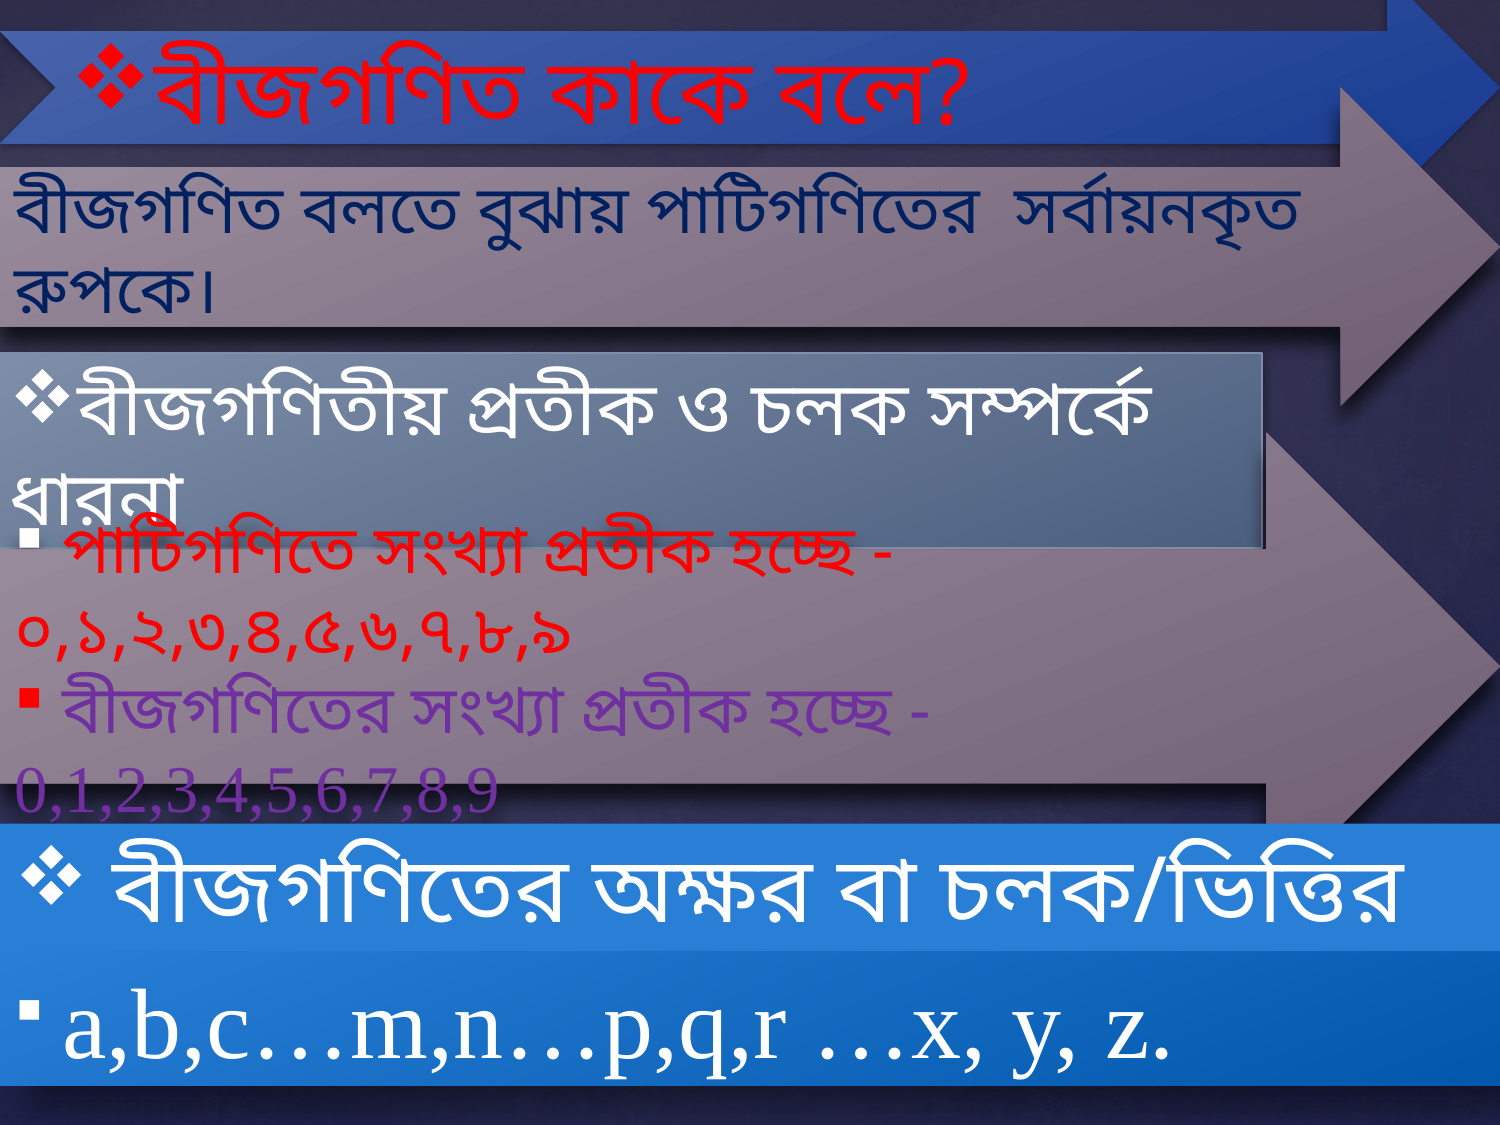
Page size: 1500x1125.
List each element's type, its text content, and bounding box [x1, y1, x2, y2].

text_box a,b,c…m,n…p,q,r …x, y, z. [0, 951, 1500, 1086]
text_box বীজগণিতীয় প্রতীক ও চলক সম্পর্কে ধারনা [0, 352, 1263, 549]
text_box বীজগণিত কাকে বলে? [0, 0, 1500, 166]
text_box পাটিগণিতে সংখ্যা প্রতীক হচ্ছে - ০,১,২,৩,৪,৫,৬,৭,৮,৯ বীজগণিতের সংখ্যা প্রতীক হচ্ছে - 0,1,2,3,4,5,6,7,8,9 [0, 432, 1500, 822]
text_box বীজগণিত বলতে বুঝায় পাটিগণিতের সর্বায়নকৃত রুপকে। [0, 87, 1500, 407]
text_box বীজগণিতের অক্ষর বা চলক/ভিত্তির ধারনা- [0, 822, 1500, 951]
